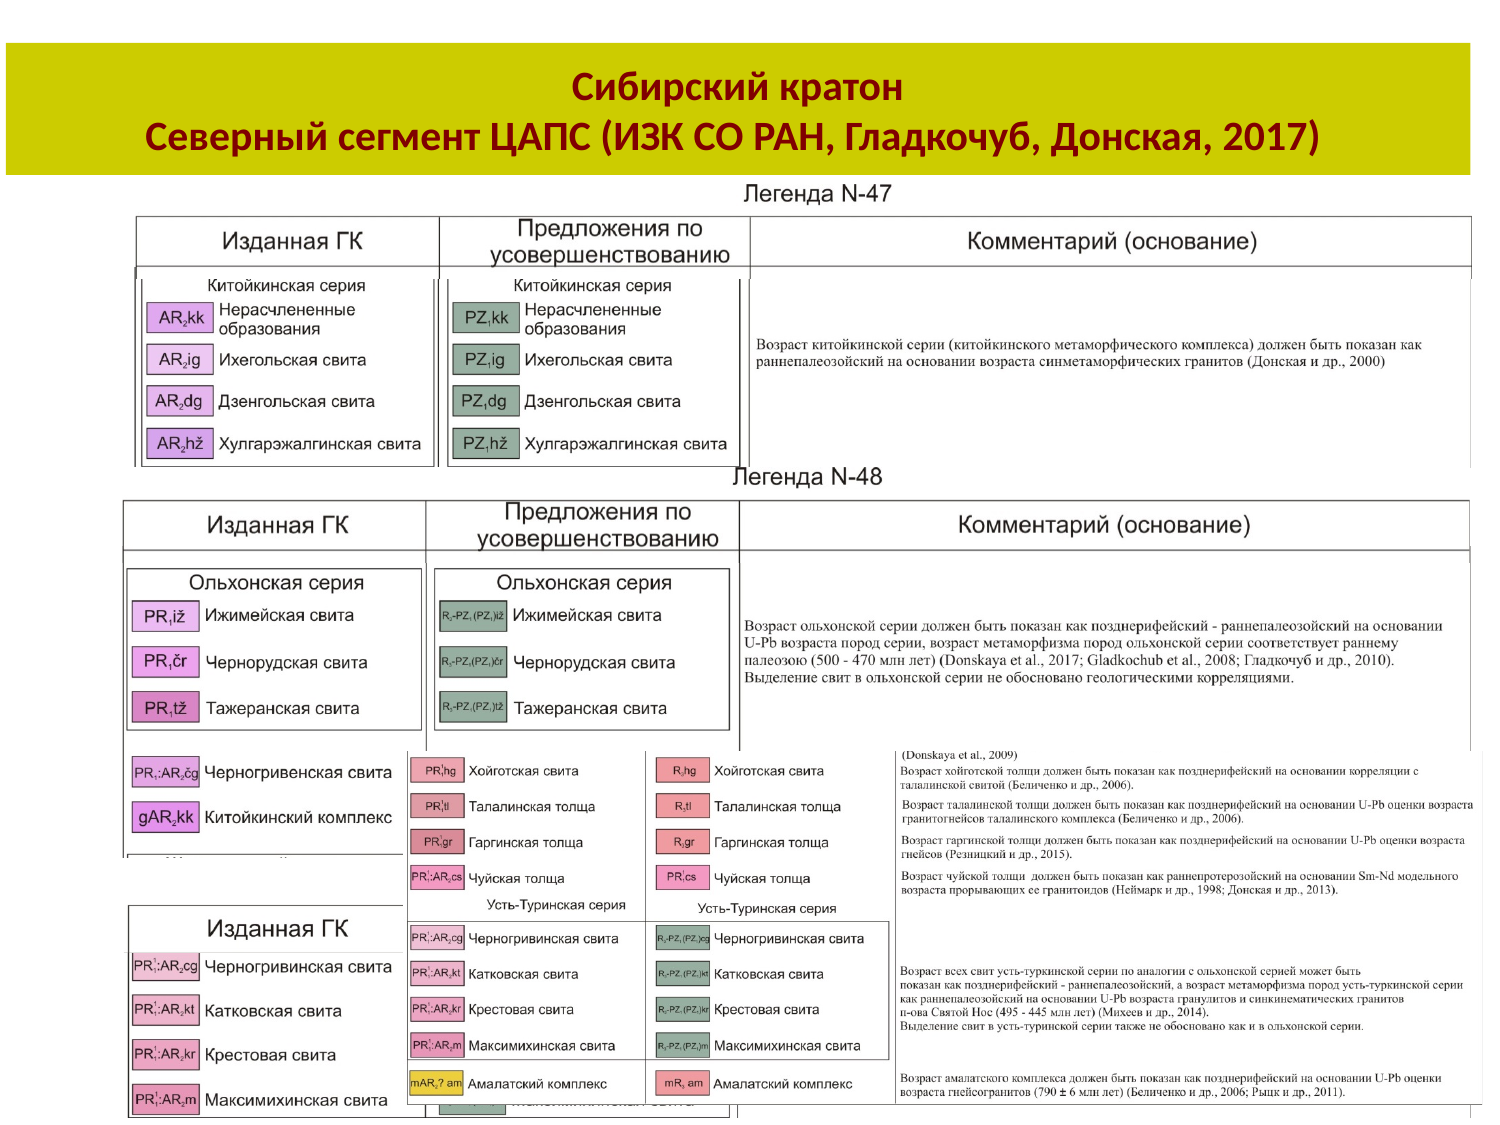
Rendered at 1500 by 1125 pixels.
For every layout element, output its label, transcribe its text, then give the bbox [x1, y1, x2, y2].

text_box Сибирский кратон Северный сегмент ЦАПС (ИЗК СО РАН, Гладкочуб, Донская, 2017) [5, 42, 1471, 175]
picture [122, 184, 1483, 1118]
